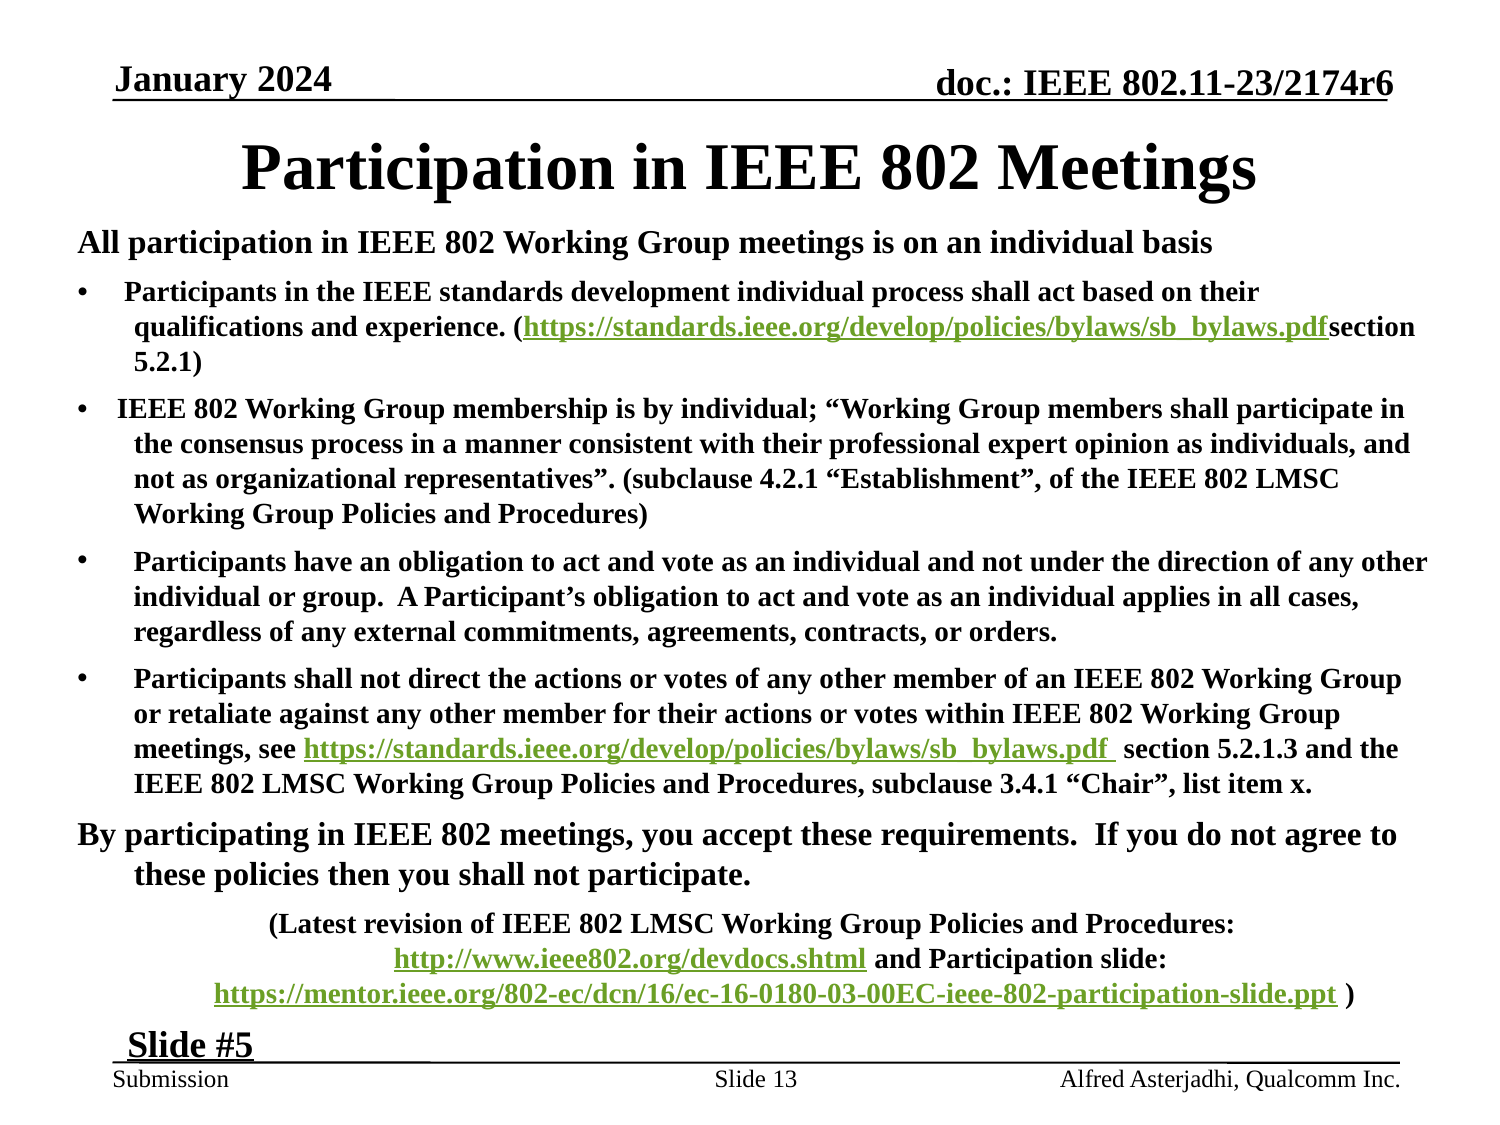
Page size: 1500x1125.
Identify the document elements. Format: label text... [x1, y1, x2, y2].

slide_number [114, 54, 493, 100]
list All participation in IEEE 802 Working Group meetings is on an individual basis • Participants in the IEEE standards development individual process shall act based on their qualifications and experience. (https://standards.ieee.org/develop/policies/bylaws/sb_bylaws.pdfsection 5.2.1) • IEEE 802 Working Group membership is by individual; “Working Group members shall participate in the consensus process in a manner consistent with their professional expert opinion as individuals, and not as organizational representatives”. (subclause 4.2.1 “Establishment”, of the IEEE 802 LMSC Working Group Policies and Procedures) Participants have an obligation to act and vote as an individual and not under the direction of any other individual or group. A Participant’s obligation to act and vote as an individual applies in all cases, regardless of any external commitments, agreements, contracts, or orders. Participants shall not direct the actions or votes of any other member of an IEEE 802 Working Group or retaliate against any other member for their actions or votes within IEEE 802 Working Group meetings, see https://standards.ieee.org/develop/policies/bylaws/sb_bylaws.pdf section 5.2.1.3 and the IEEE 802 LMSC Working Group Policies and Procedures, subclause 3.4.1 “Chair”, list item x. By participating in IEEE 802 meetings, you accept these requirements. If you do not agree to these policies then you shall not participate. (Latest revision of IEEE 802 LMSC Working Group Policies and Procedures: http://www.ieee802.org/devdocs.shtml and Participation slide: https://mentor.ieee.org/802-ec/dcn/16/ec-16-0180-03-00EC-ieee-802-participation-slide.ppt ) [62, 212, 1451, 1001]
footer Alfred Asterjadhi, Qualcomm Inc. [878, 1061, 1402, 1093]
text_box Slide #5 [112, 1012, 269, 1073]
title Participation in IEEE 802 Meetings [112, 112, 1388, 212]
slide_number Slide 13 [712, 1061, 800, 1123]
